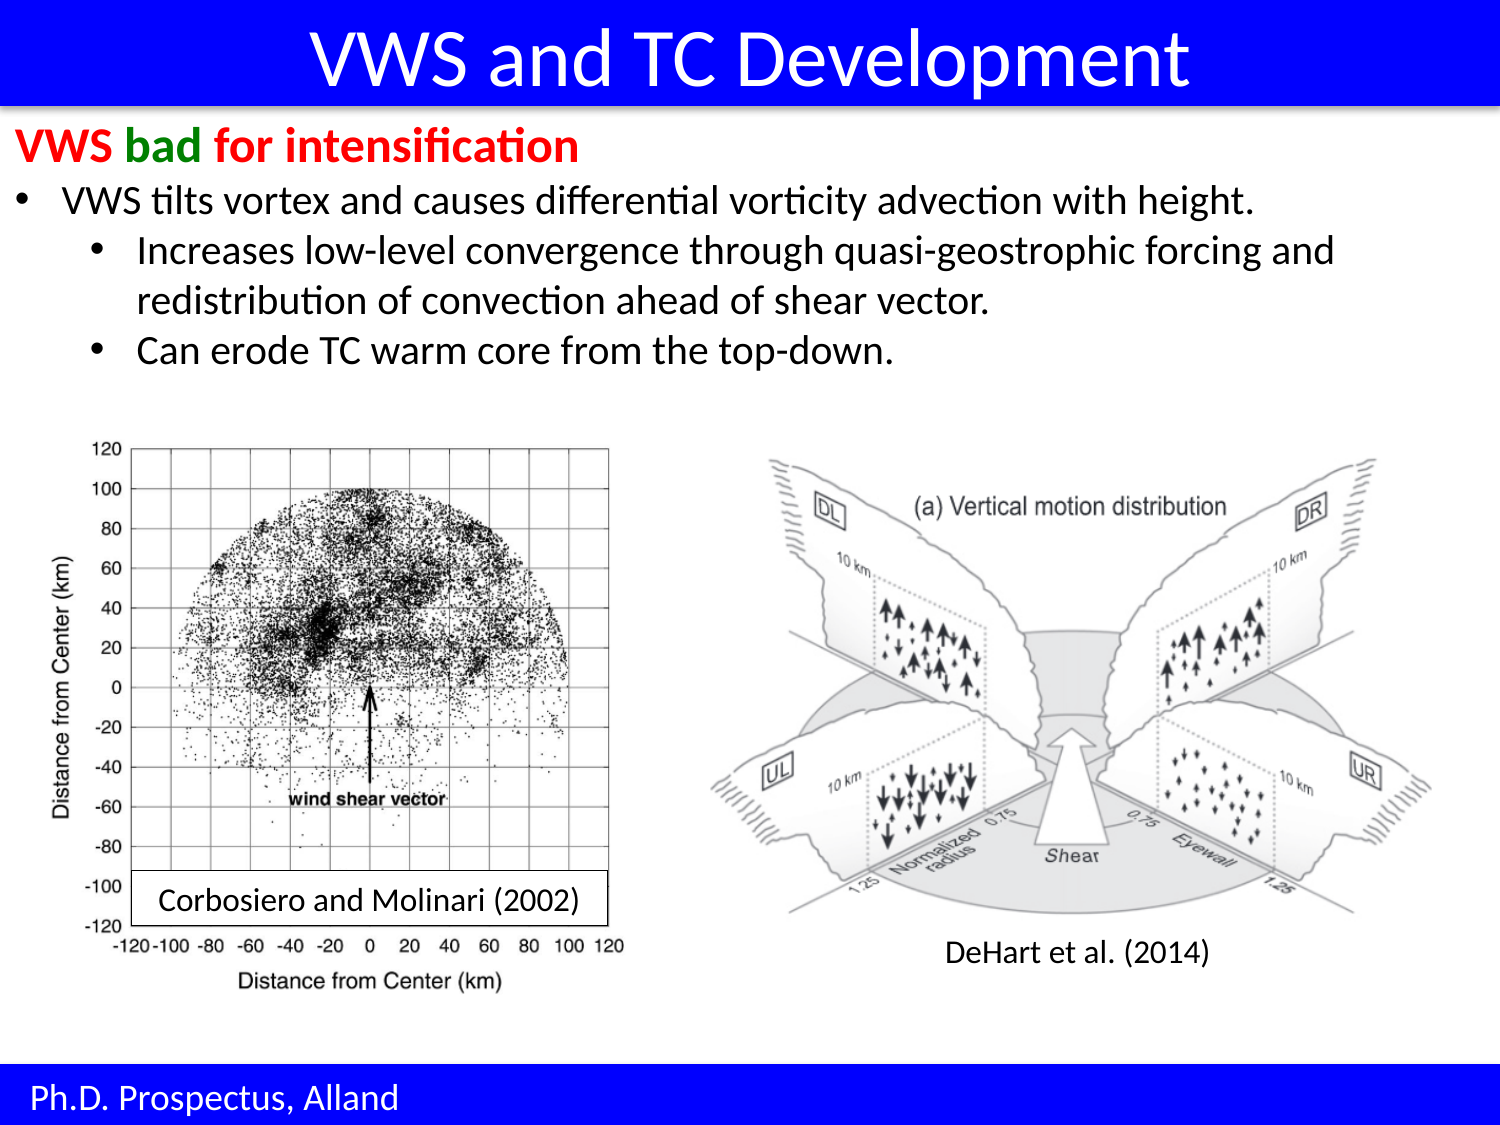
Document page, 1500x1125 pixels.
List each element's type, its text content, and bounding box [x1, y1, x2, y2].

picture [37, 426, 664, 1001]
picture [697, 438, 1443, 937]
text_box VWS bad for intensification VWS tilts vortex and causes differential vorticity advection with height. Increases low-level convergence through quasi-geostrophic forcing and redistribution of convection ahead of shear vector. Can erode TC warm core from the top-down. [0, 105, 1500, 381]
text_box DeHart et al. (2014) [839, 946, 1316, 978]
text_box Ph.D. Prospectus, Alland [0, 1064, 1500, 1125]
text_box VWS and TC Development [0, 0, 1500, 105]
